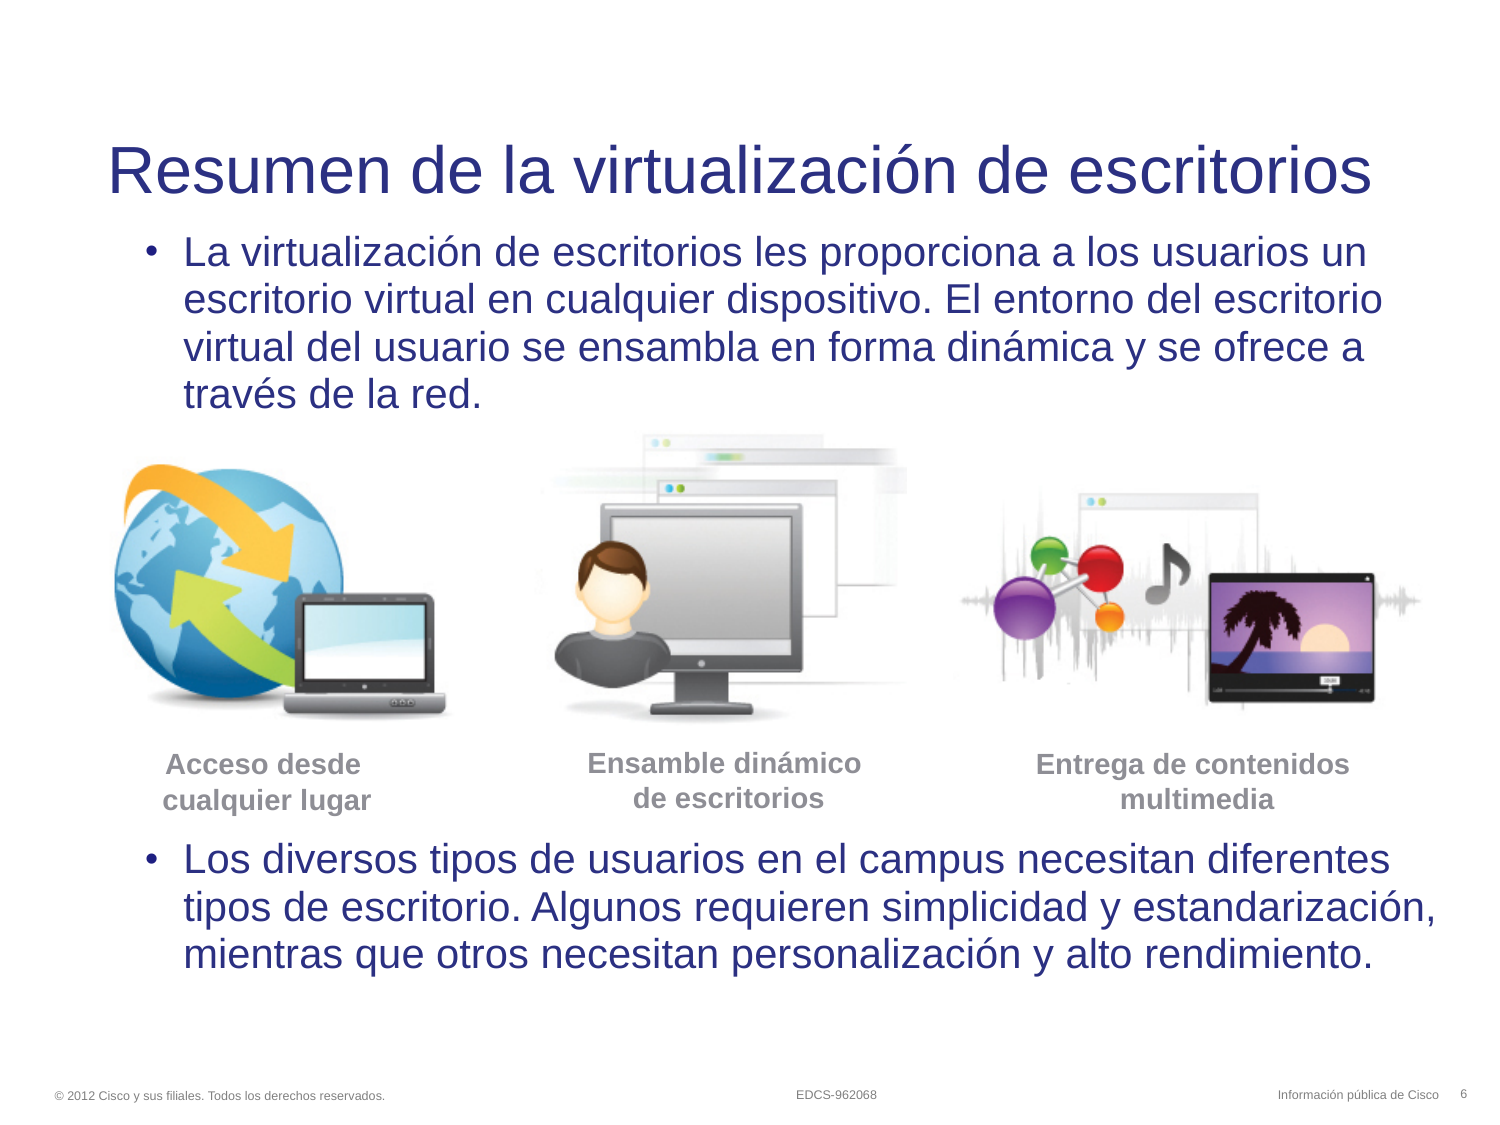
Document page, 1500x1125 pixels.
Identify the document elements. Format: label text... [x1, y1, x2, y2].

title Resumen de la virtualización de escritorios [93, 76, 1430, 214]
picture [93, 449, 455, 727]
list La virtualización de escritorios les proporciona a los usuarios un escritorio virtual en cualquier dispositivo. El entorno del escritorio virtual del usuario se ensambla en forma dinámica y se ofrece a través de la red. Los diversos tipos de usuarios en el campus necesitan diferentes tipos de escritorio. Algunos requieren simplicidad y estandarización, mientras que otros necesitan personalización y alto rendimiento. [130, 221, 1453, 1059]
text_box Ensamble dinámico de escritorios [572, 737, 886, 822]
picture [953, 484, 1423, 716]
text_box Entrega de contenidos multimedia [1020, 737, 1374, 823]
picture [526, 422, 907, 726]
text_box Acceso desde cualquier lugar [147, 738, 387, 824]
